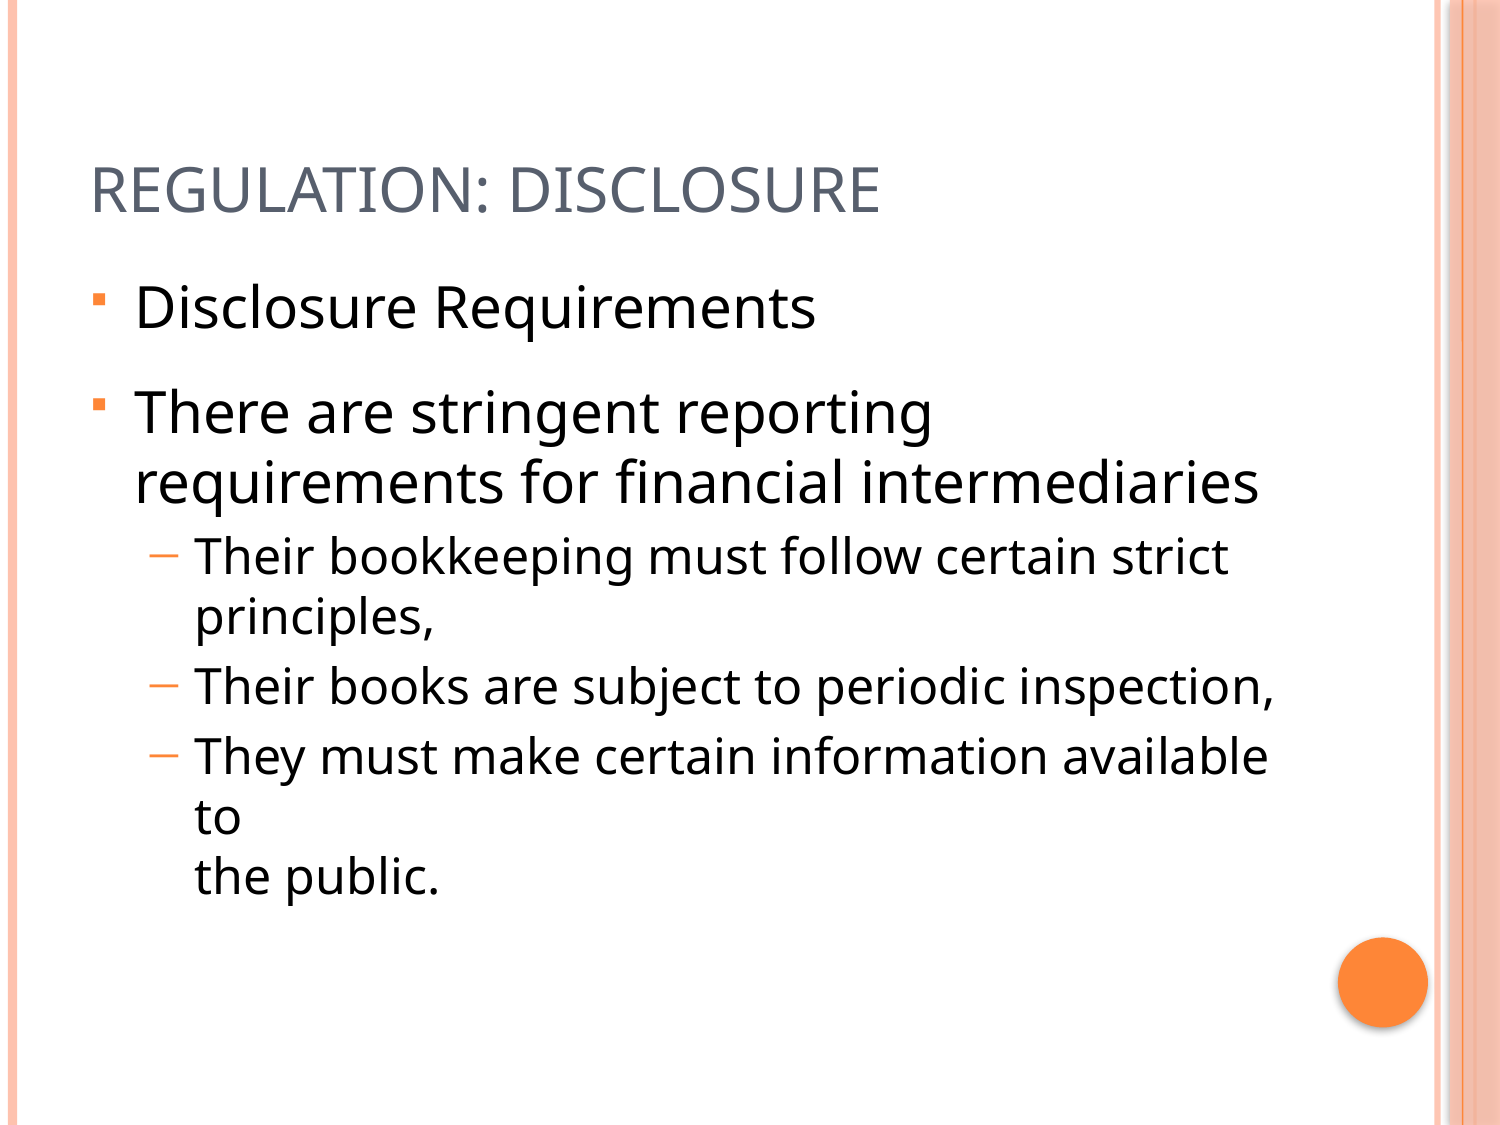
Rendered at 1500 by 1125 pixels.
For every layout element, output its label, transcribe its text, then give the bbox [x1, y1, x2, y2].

list Disclosure Requirements There are stringent reporting requirements for financial intermediaries Their bookkeeping must follow certain strict principles, Their books are subject to periodic inspection, They must make certain information available to the public. [75, 262, 1300, 1062]
title Regulation: Disclosure [75, 45, 1300, 233]
